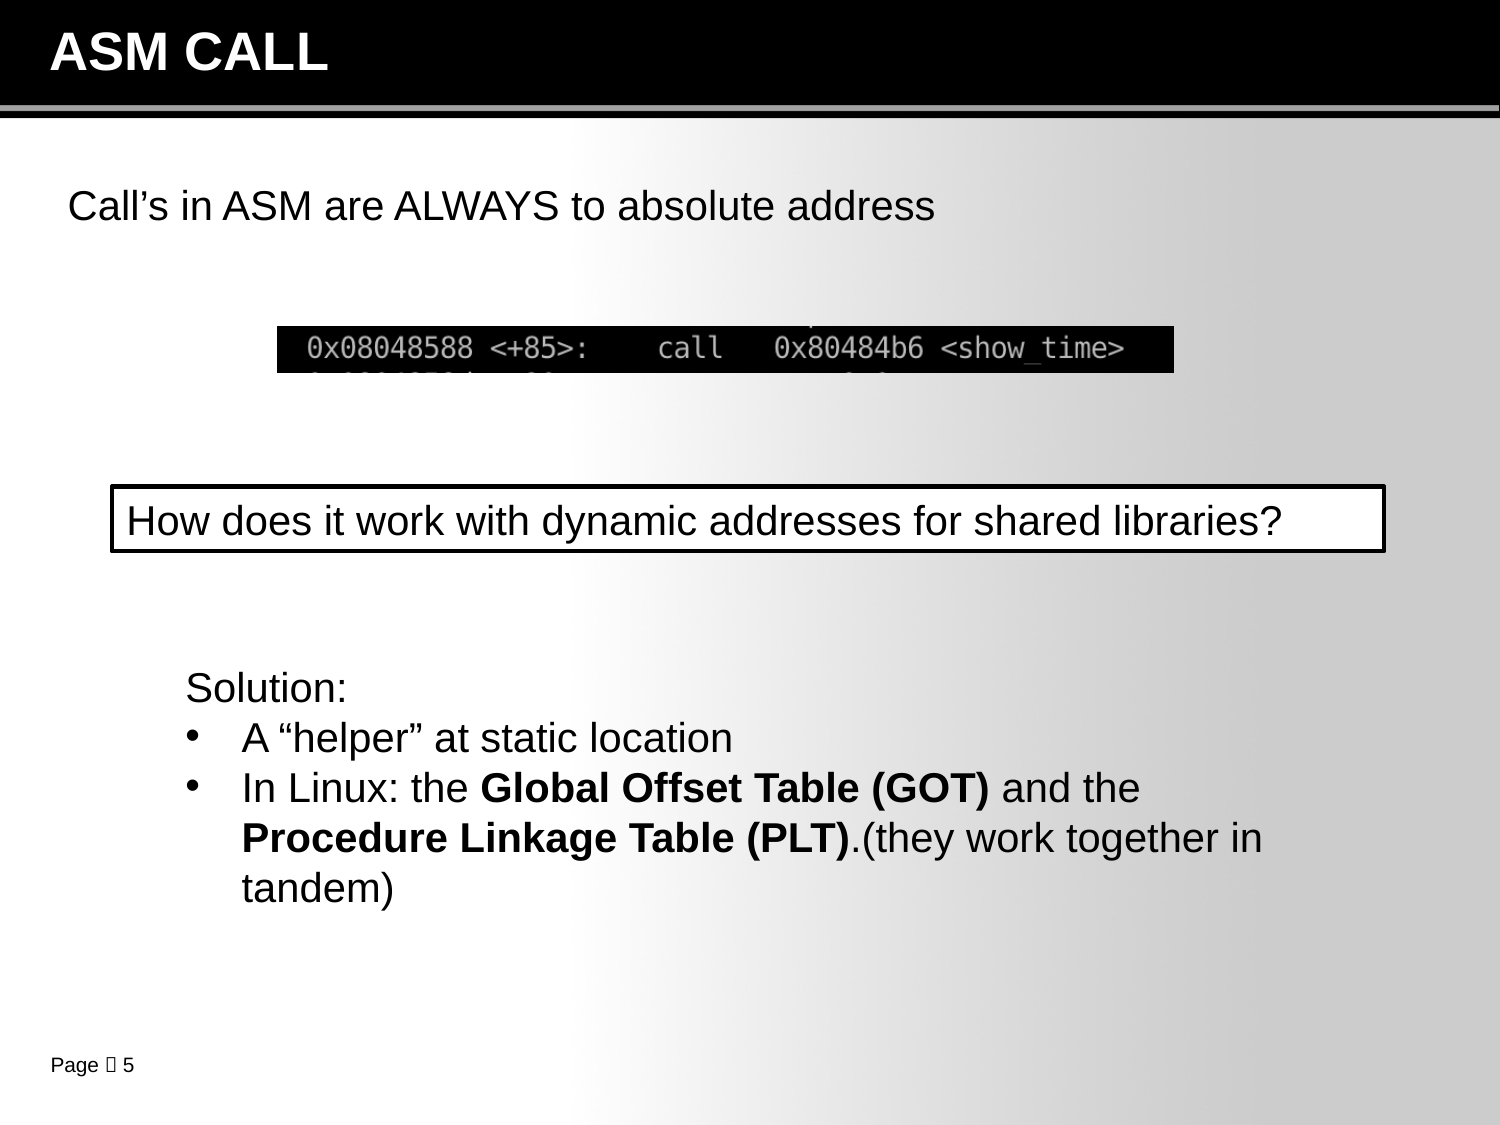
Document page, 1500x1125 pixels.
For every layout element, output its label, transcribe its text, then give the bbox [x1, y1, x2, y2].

title ASM CALL [49, 16, 1447, 123]
text_box Solution: A “helper” at static location In Linux: the Global Offset Table (GOT) and the Procedure Linkage Table (PLT).(they work together in tandem) [170, 653, 1326, 918]
picture [0, 0, 1500, 1125]
text_box How does it work with dynamic addresses for shared libraries? [110, 484, 1386, 553]
text_box Call’s in ASM are ALWAYS to absolute address [52, 171, 951, 237]
